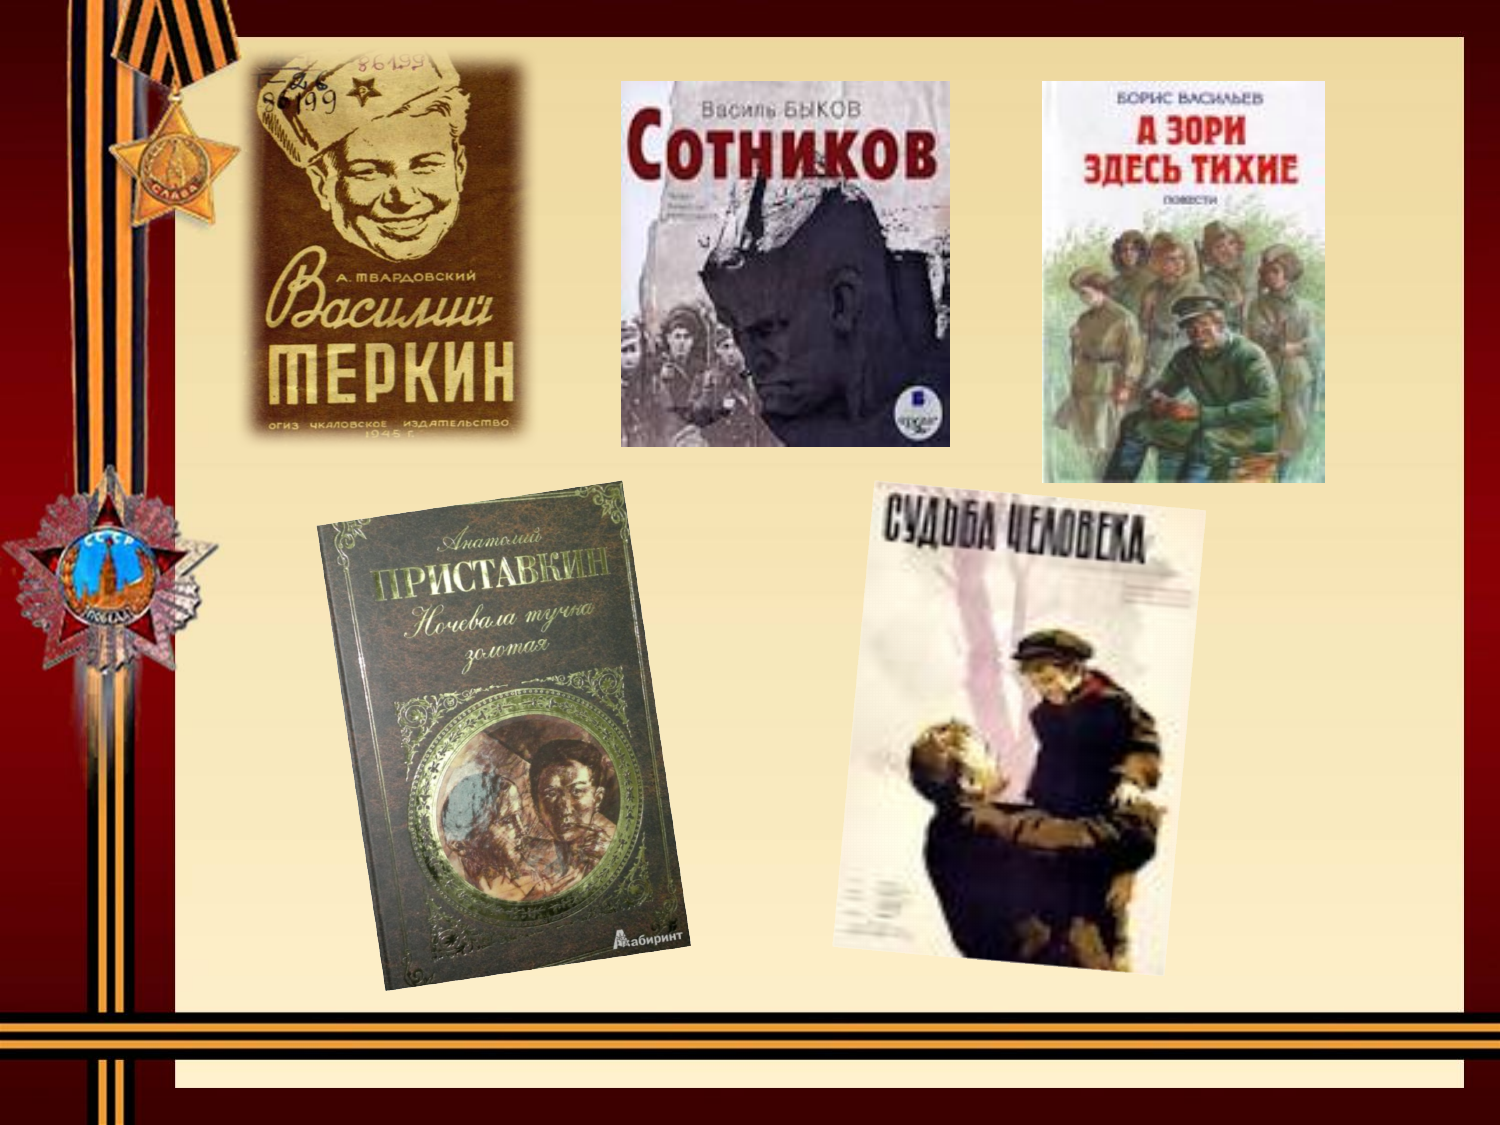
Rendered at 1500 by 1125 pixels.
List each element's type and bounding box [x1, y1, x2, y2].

picture [0, 0, 1500, 1125]
list [234, 46, 540, 451]
